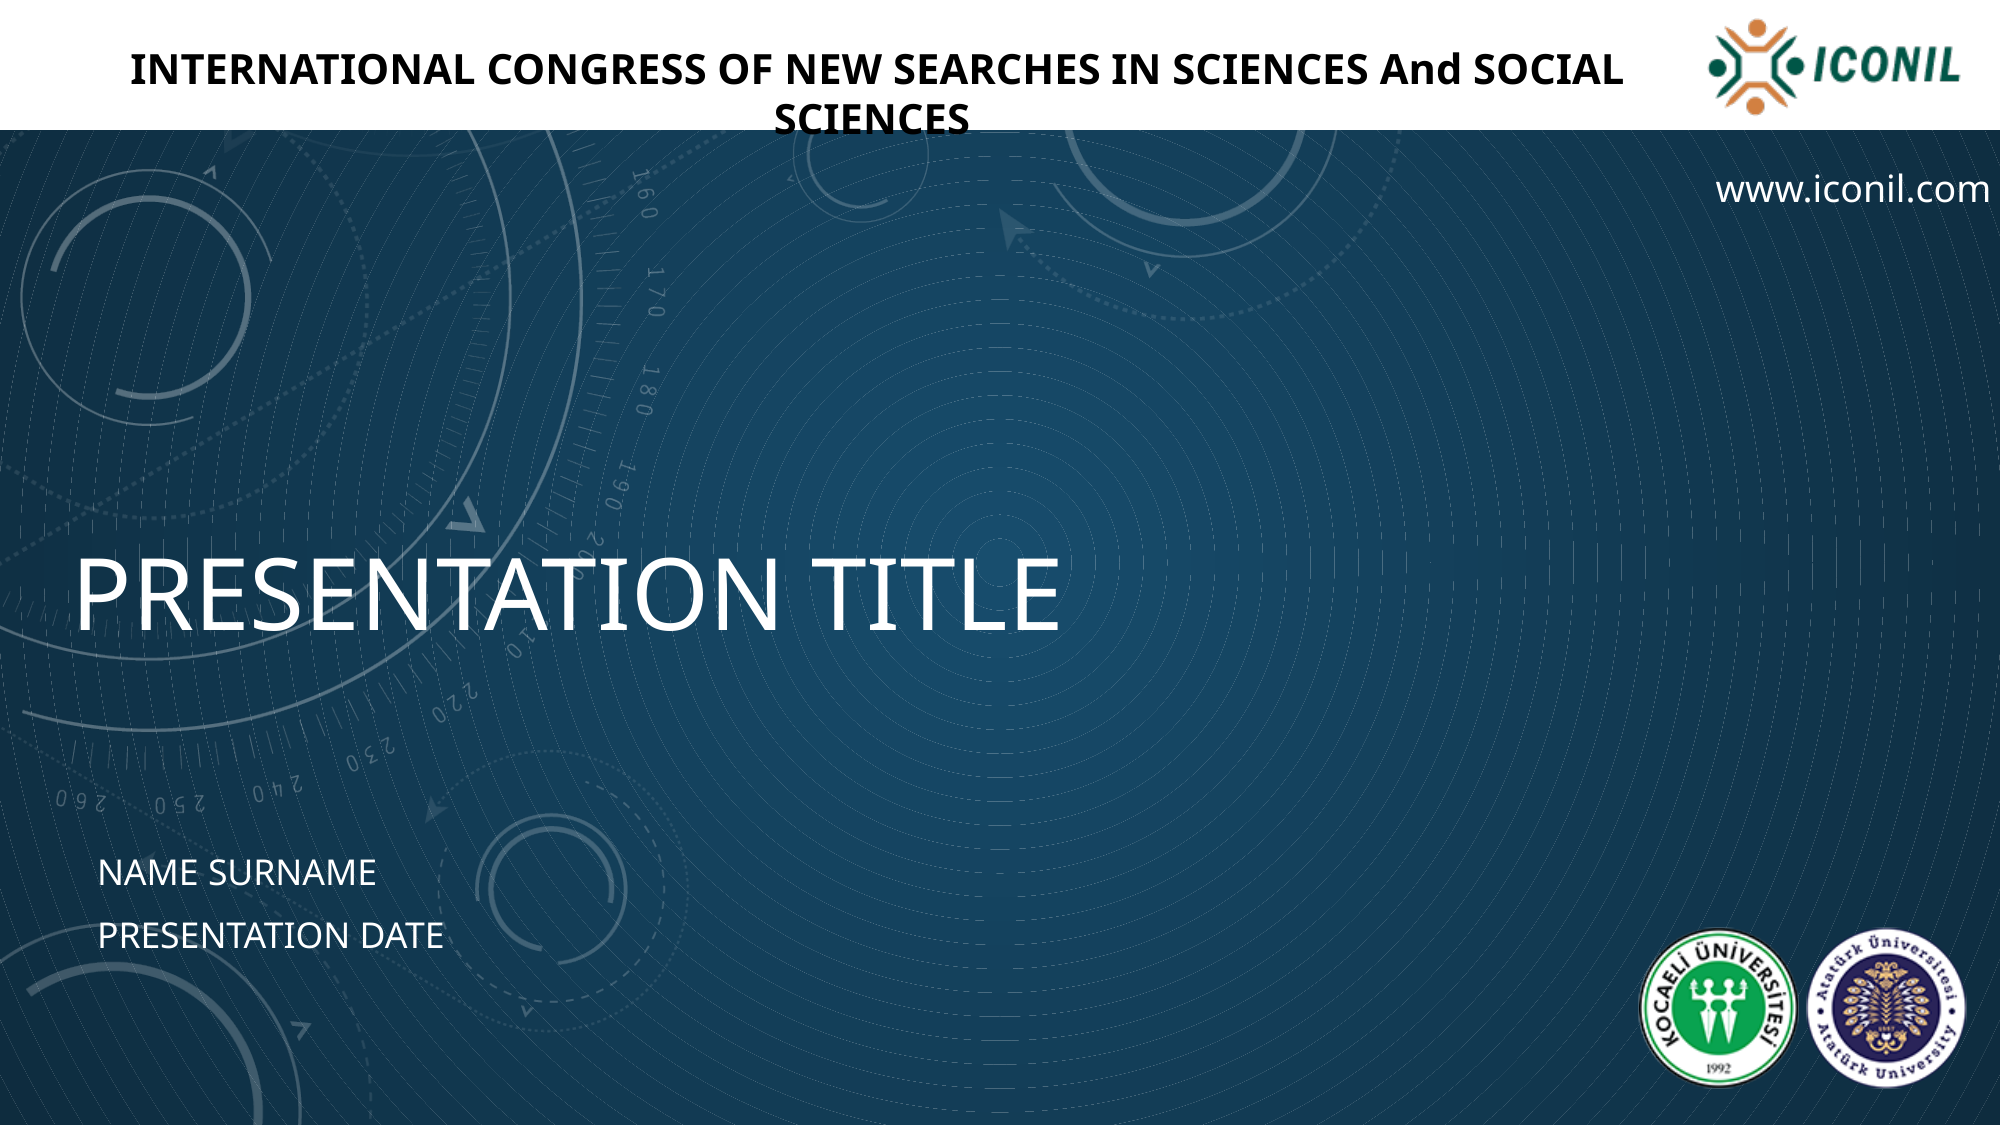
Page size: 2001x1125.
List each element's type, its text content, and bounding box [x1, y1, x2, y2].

text_box www.iconil.com [1700, 157, 2000, 218]
text_box INTERNATIONAL CONGRESS OF NEW SEARCHES IN SCIENCES And SOCIAL SCIENCES [66, 141, 1689, 151]
title PRESENTATION TITLE [56, 367, 1422, 658]
subtitle NAME SURNAME PRESENTATION DATE [82, 842, 740, 963]
picture [0, 0, 2000, 1125]
